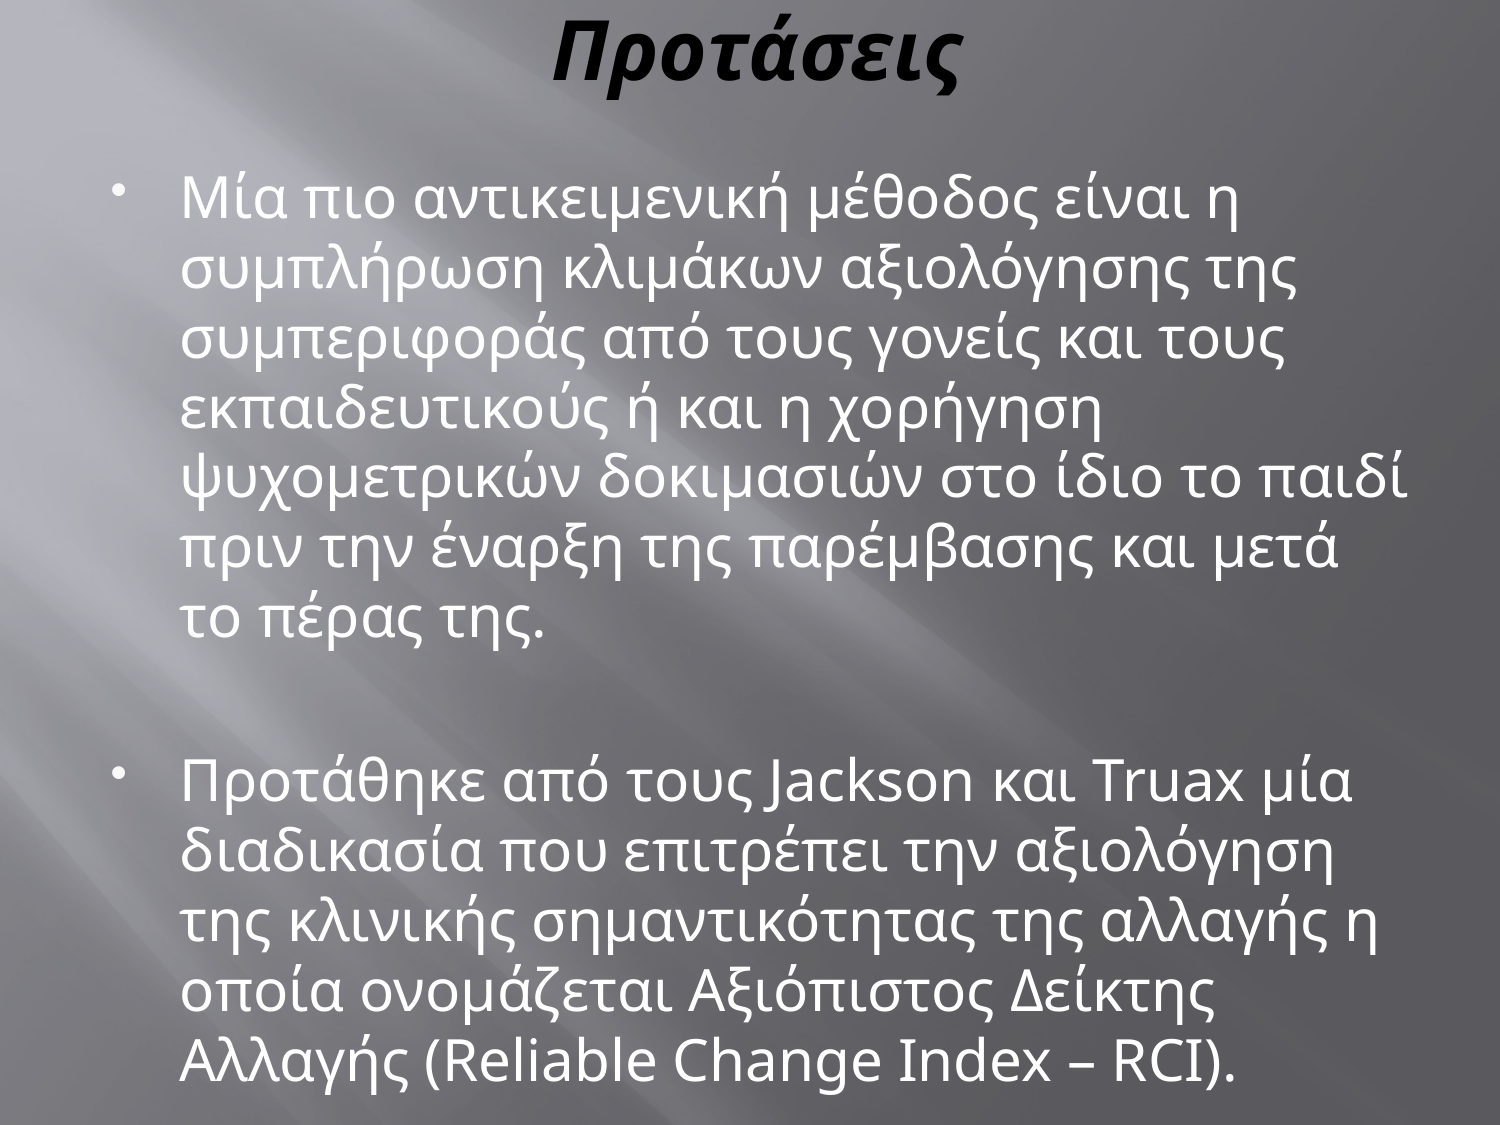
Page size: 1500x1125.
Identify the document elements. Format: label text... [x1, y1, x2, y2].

list Μία πιο αντικειμενική μέθοδος είναι η συμπλήρωση κλιμάκων αξιολόγησης της συμπεριφοράς από τους γονείς και τους εκπαιδευτικούς ή και η χορήγηση ψυχομετρικών δοκιμασιών στο ίδιο το παιδί πριν την έναρξη της παρέμβασης και μετά το πέρας της. Προτάθηκε από τους Jackson και Truax μία διαδικασία που επιτρέπει την αξιολόγηση της κλινικής σημαντικότητας της αλλαγής η οποία ονομάζεται Αξιόπιστος Δείκτης Αλλαγής (Reliable Change Index – RCI). [75, 152, 1425, 1035]
title Προτάσεις [82, 0, 1432, 118]
